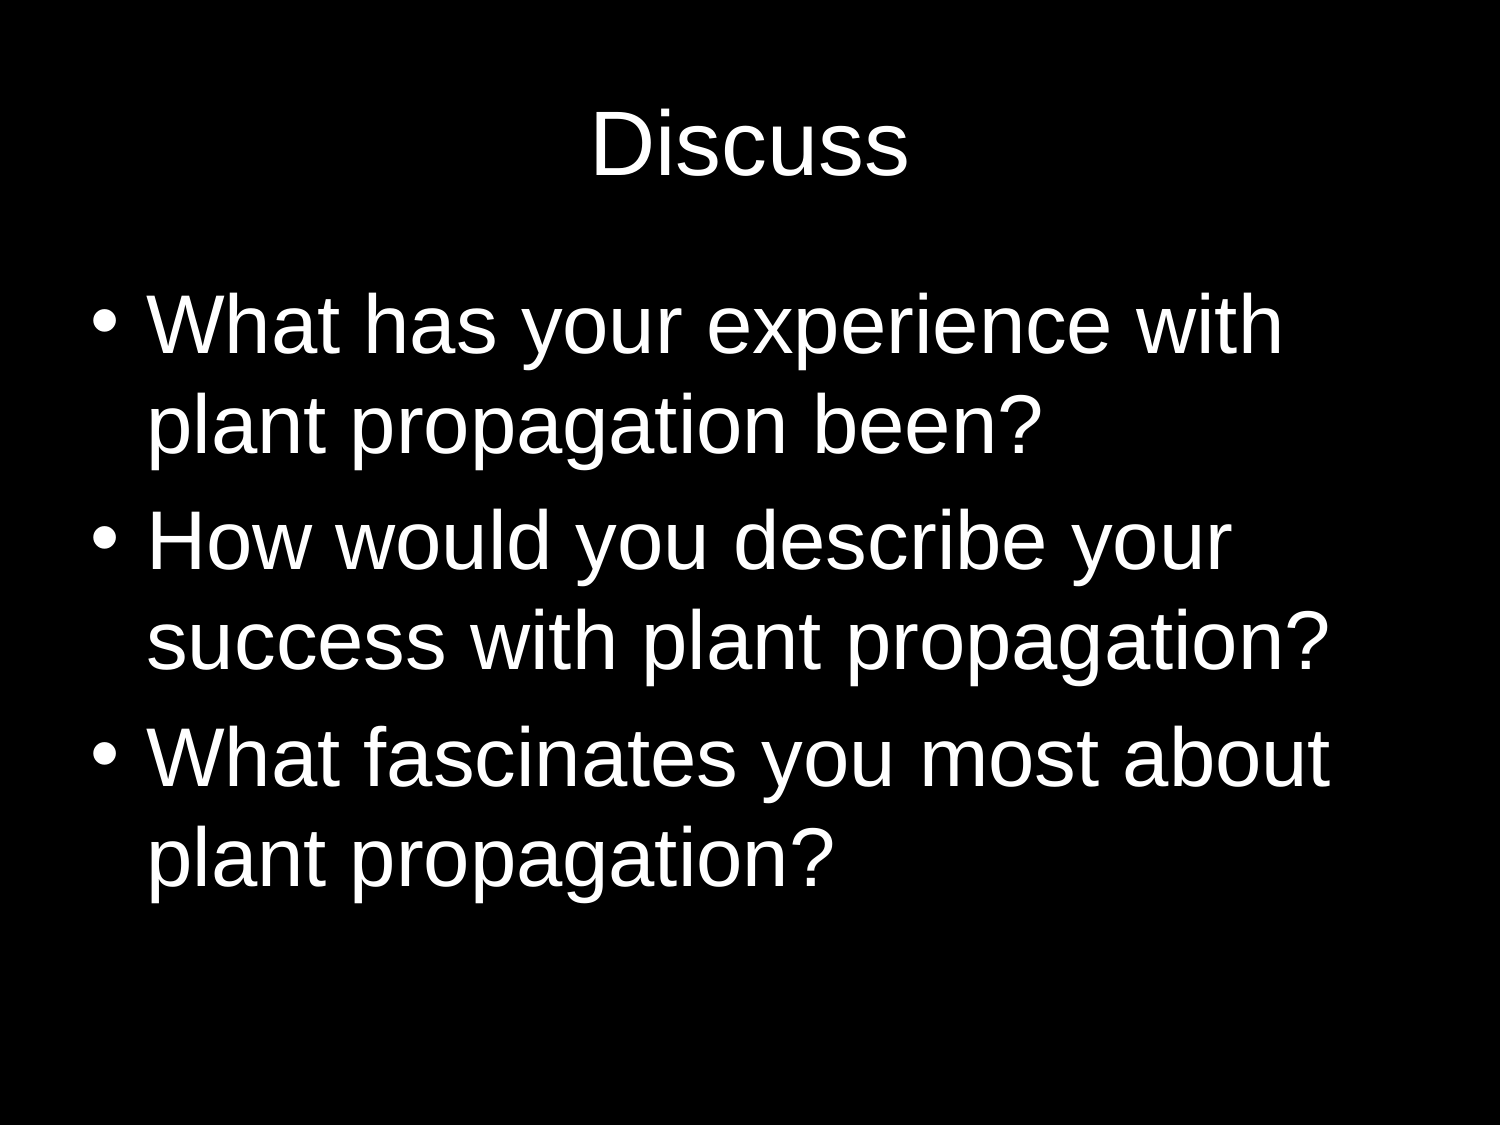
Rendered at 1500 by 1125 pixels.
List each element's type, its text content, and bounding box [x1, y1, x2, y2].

title Discuss [75, 45, 1425, 233]
list What has your experience with plant propagation been? How would you describe your success with plant propagation? What fascinates you most about plant propagation? [75, 262, 1425, 1005]
